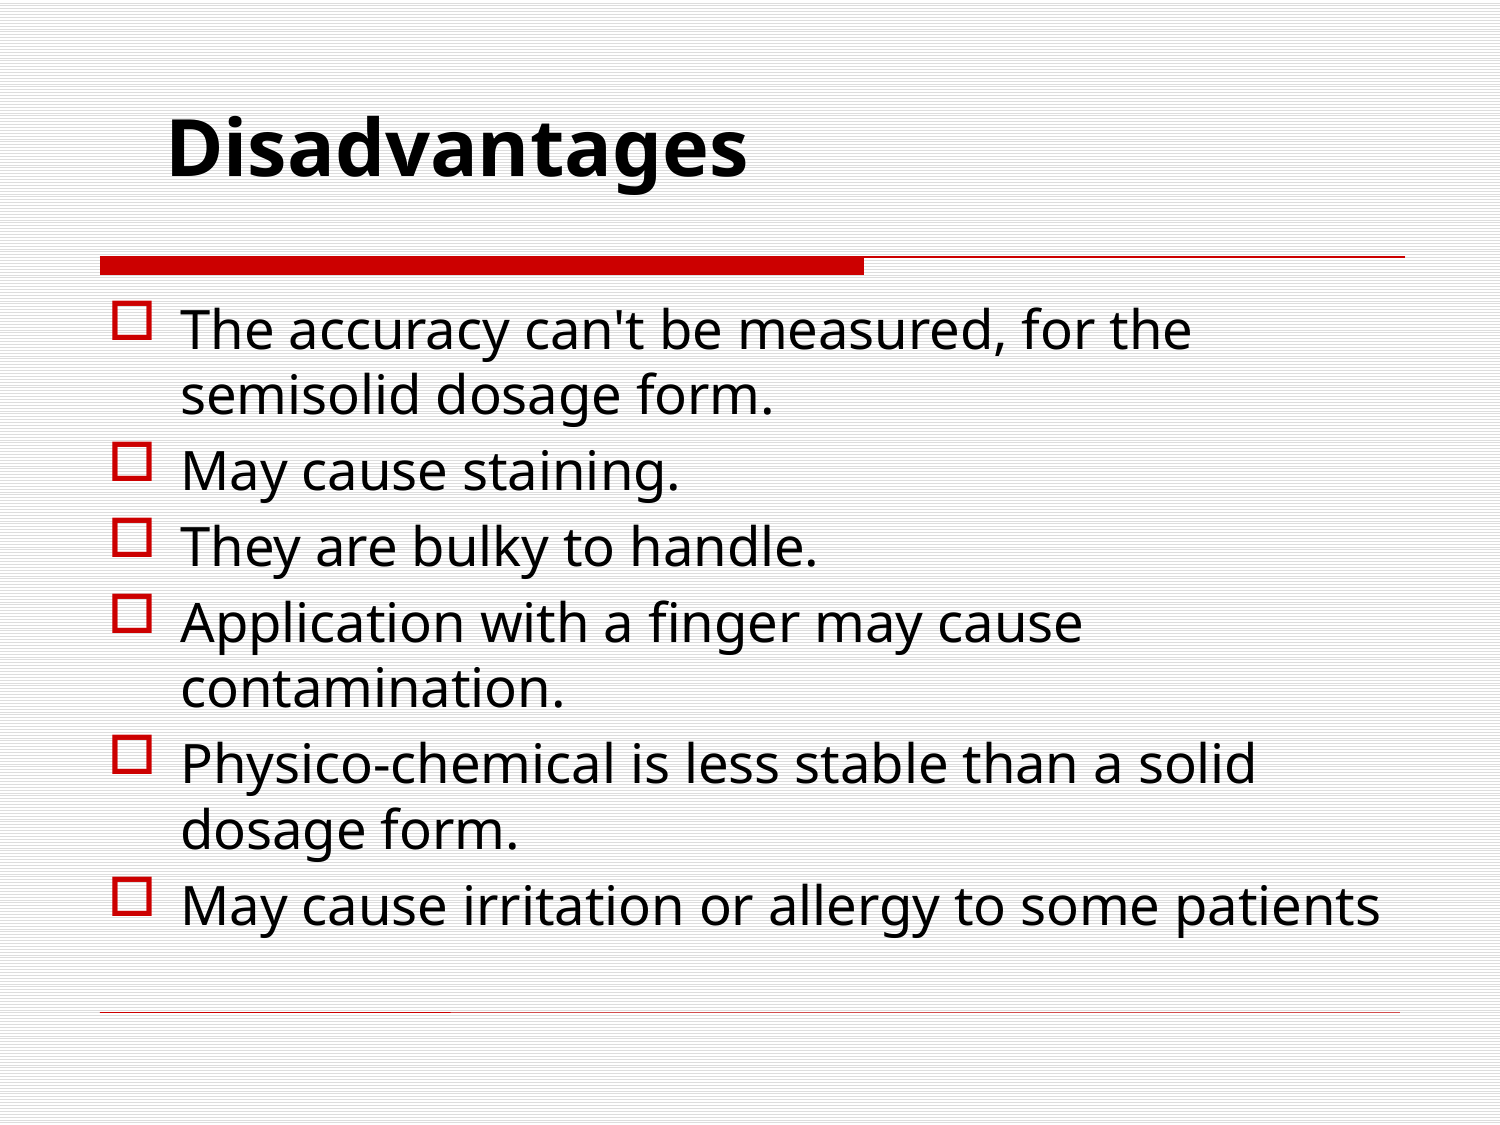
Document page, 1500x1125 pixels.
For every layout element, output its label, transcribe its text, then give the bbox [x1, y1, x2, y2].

title Disadvantages [150, 0, 1463, 200]
list The accuracy can't be measured, for the semisolid dosage form. May cause staining. They are bulky to handle. Application with a finger may cause contamination. Physico-chemical is less stable than a solid dosage form. May cause irritation or allergy to some patients [92, 287, 1406, 988]
